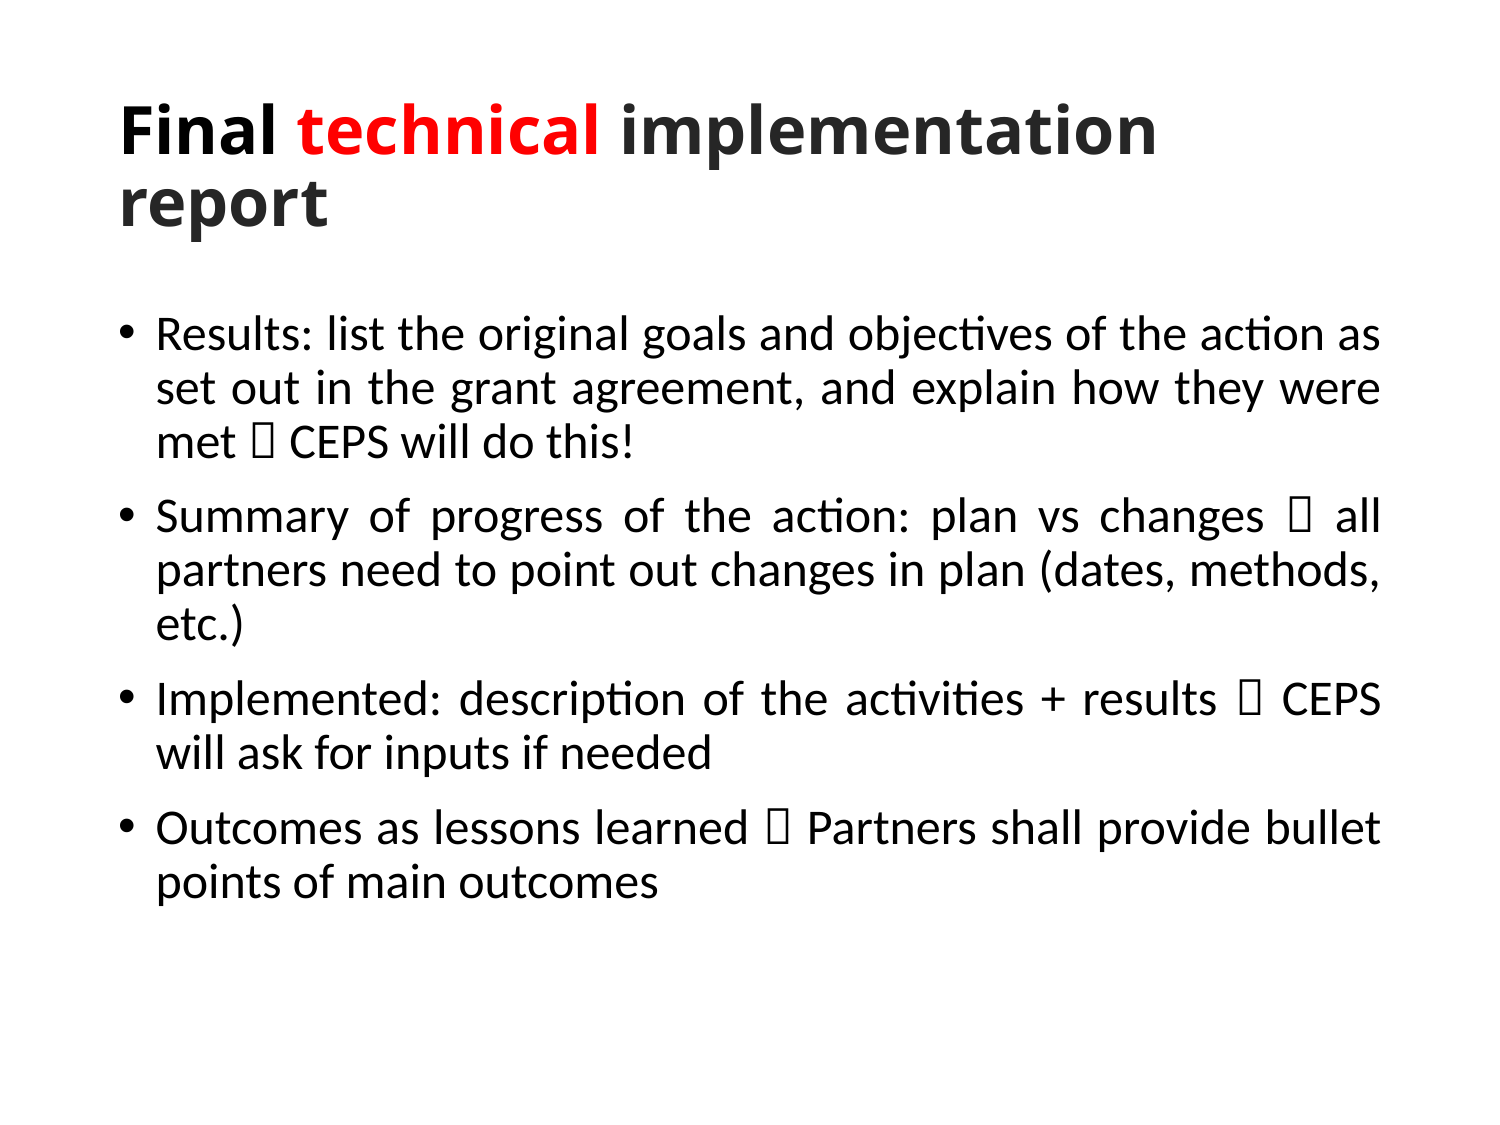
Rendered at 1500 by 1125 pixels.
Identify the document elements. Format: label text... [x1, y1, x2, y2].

list Results: list the original goals and objectives of the action as set out in the grant agreement, and explain how they were met  CEPS will do this! Summary of progress of the action: plan vs changes  all partners need to point out changes in plan (dates, methods, etc.) Implemented: description of the activities + results  CEPS will ask for inputs if needed Outcomes as lessons learned  Partners shall provide bullet points of main outcomes [103, 299, 1397, 1014]
title Final technical implementation report [103, 59, 1397, 278]
